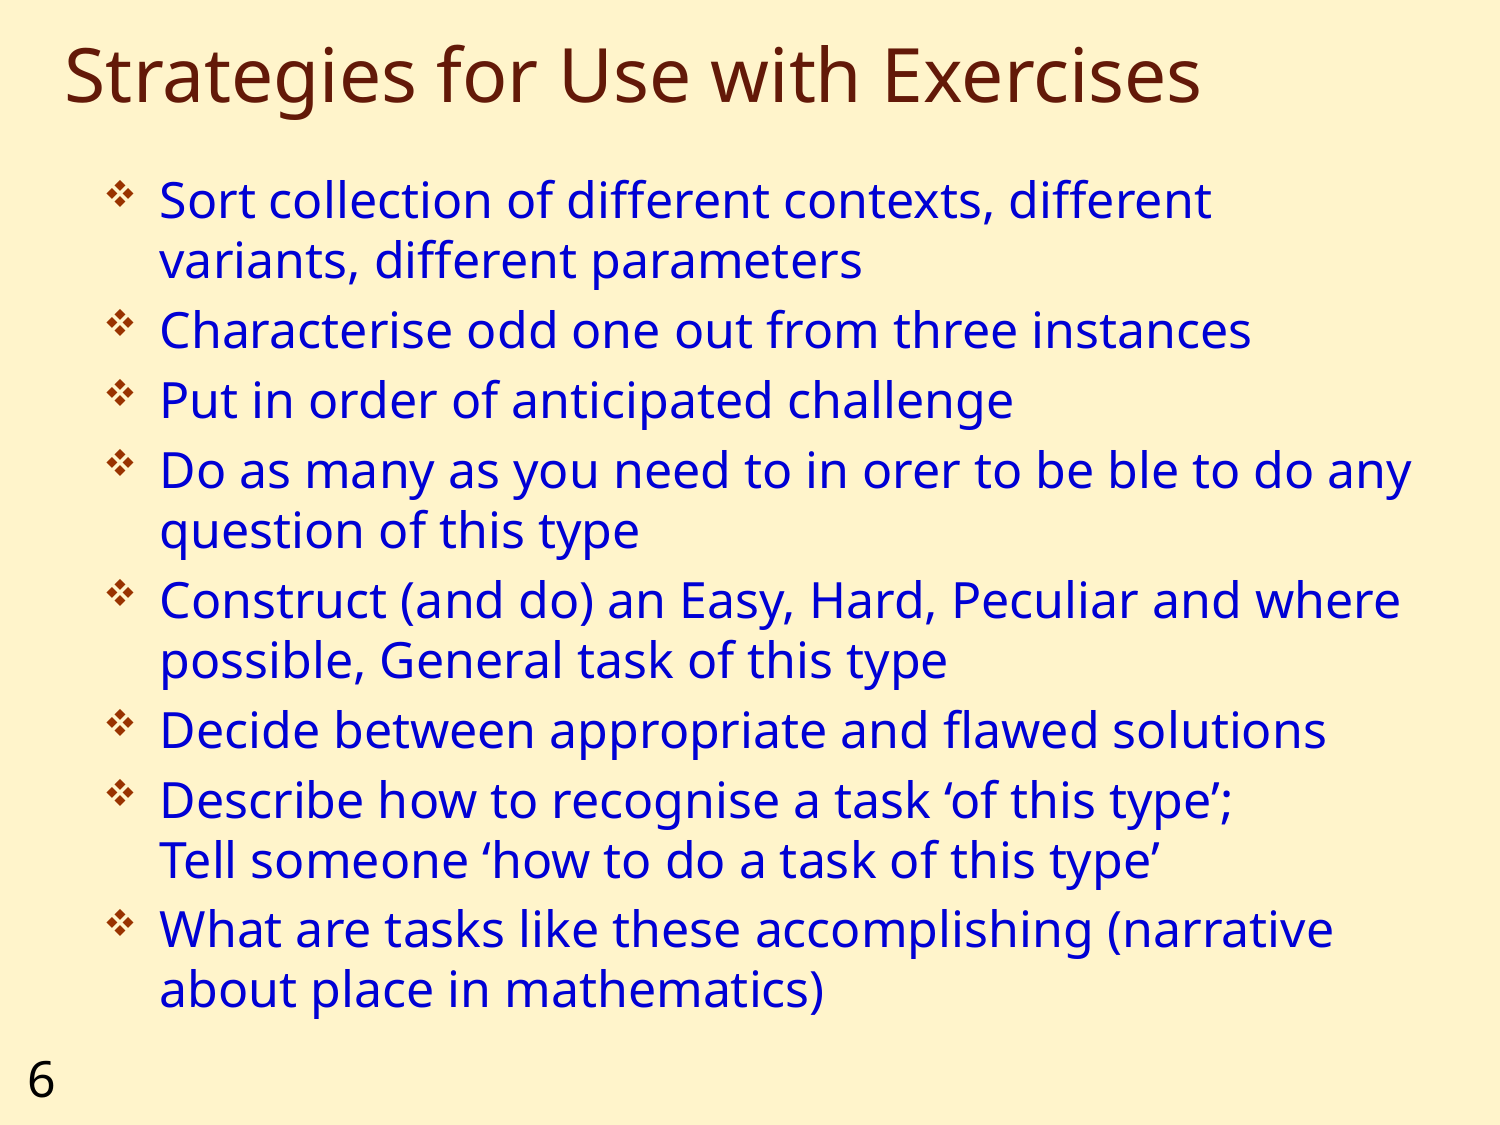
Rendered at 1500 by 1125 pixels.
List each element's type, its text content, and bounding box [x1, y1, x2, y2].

title Strategies for Use with Exercises [49, 24, 1326, 126]
list Sort collection of different contexts, different variants, different parameters Characterise odd one out from three instances Put in order of anticipated challenge Do as many as you need to in orer to be ble to do any question of this type Construct (and do) an Easy, Hard, Peculiar and where possible, General task of this type Decide between appropriate and flawed solutions Describe how to recognise a task ‘of this type’; Tell someone ‘how to do a task of this type’ What are tasks like these accomplishing (narrative about place in mathematics) [87, 160, 1436, 1083]
